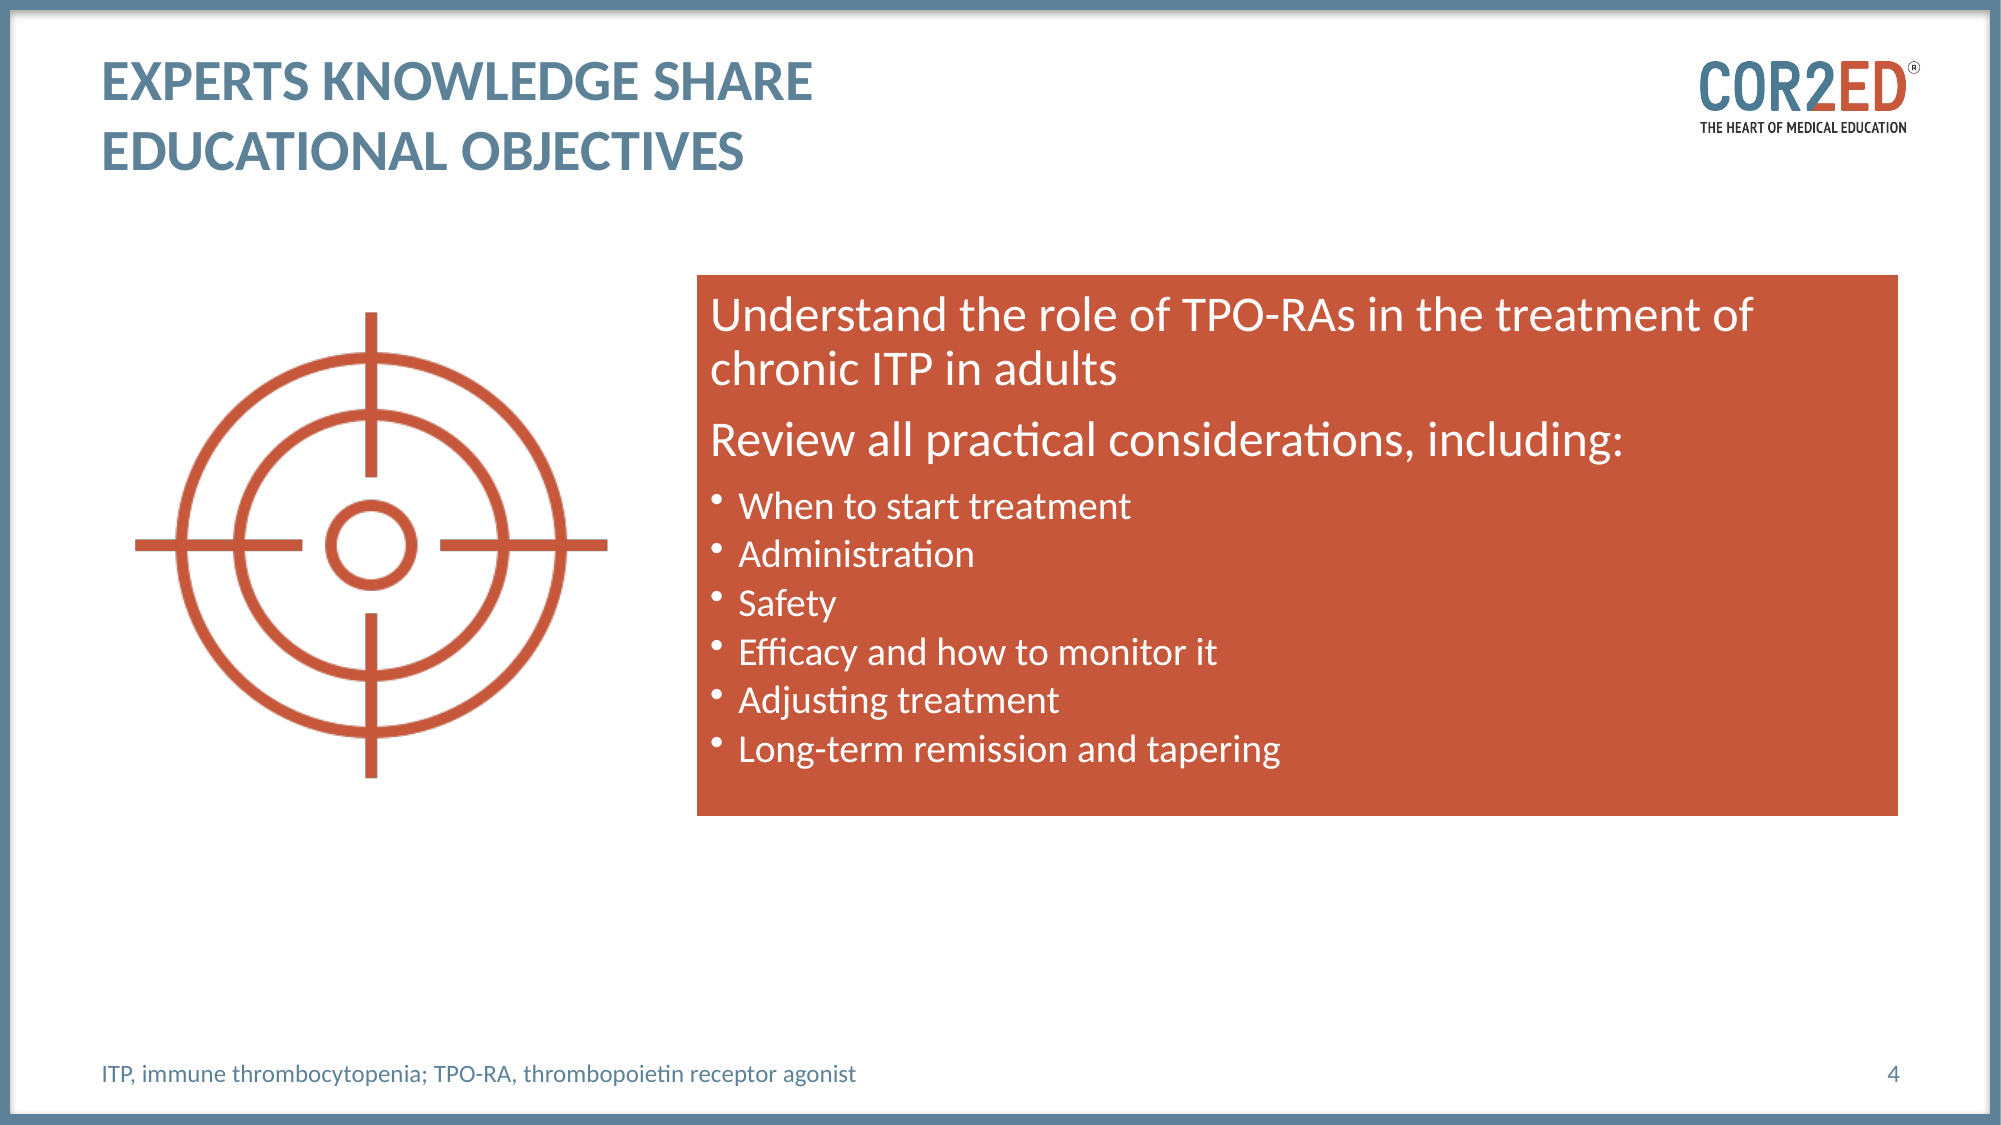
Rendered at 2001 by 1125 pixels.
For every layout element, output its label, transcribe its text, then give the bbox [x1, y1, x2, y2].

title EXPERTS KNOWLEDGE SHARE Educational objectives [101, 42, 1536, 174]
picture [1686, 47, 1934, 147]
slide_number 4 [1724, 1042, 1900, 1103]
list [101, 174, 1901, 918]
list ITP, immune thrombocytopenia; TPO-RA, thrombopoietin receptor agonist [101, 1042, 1434, 1103]
